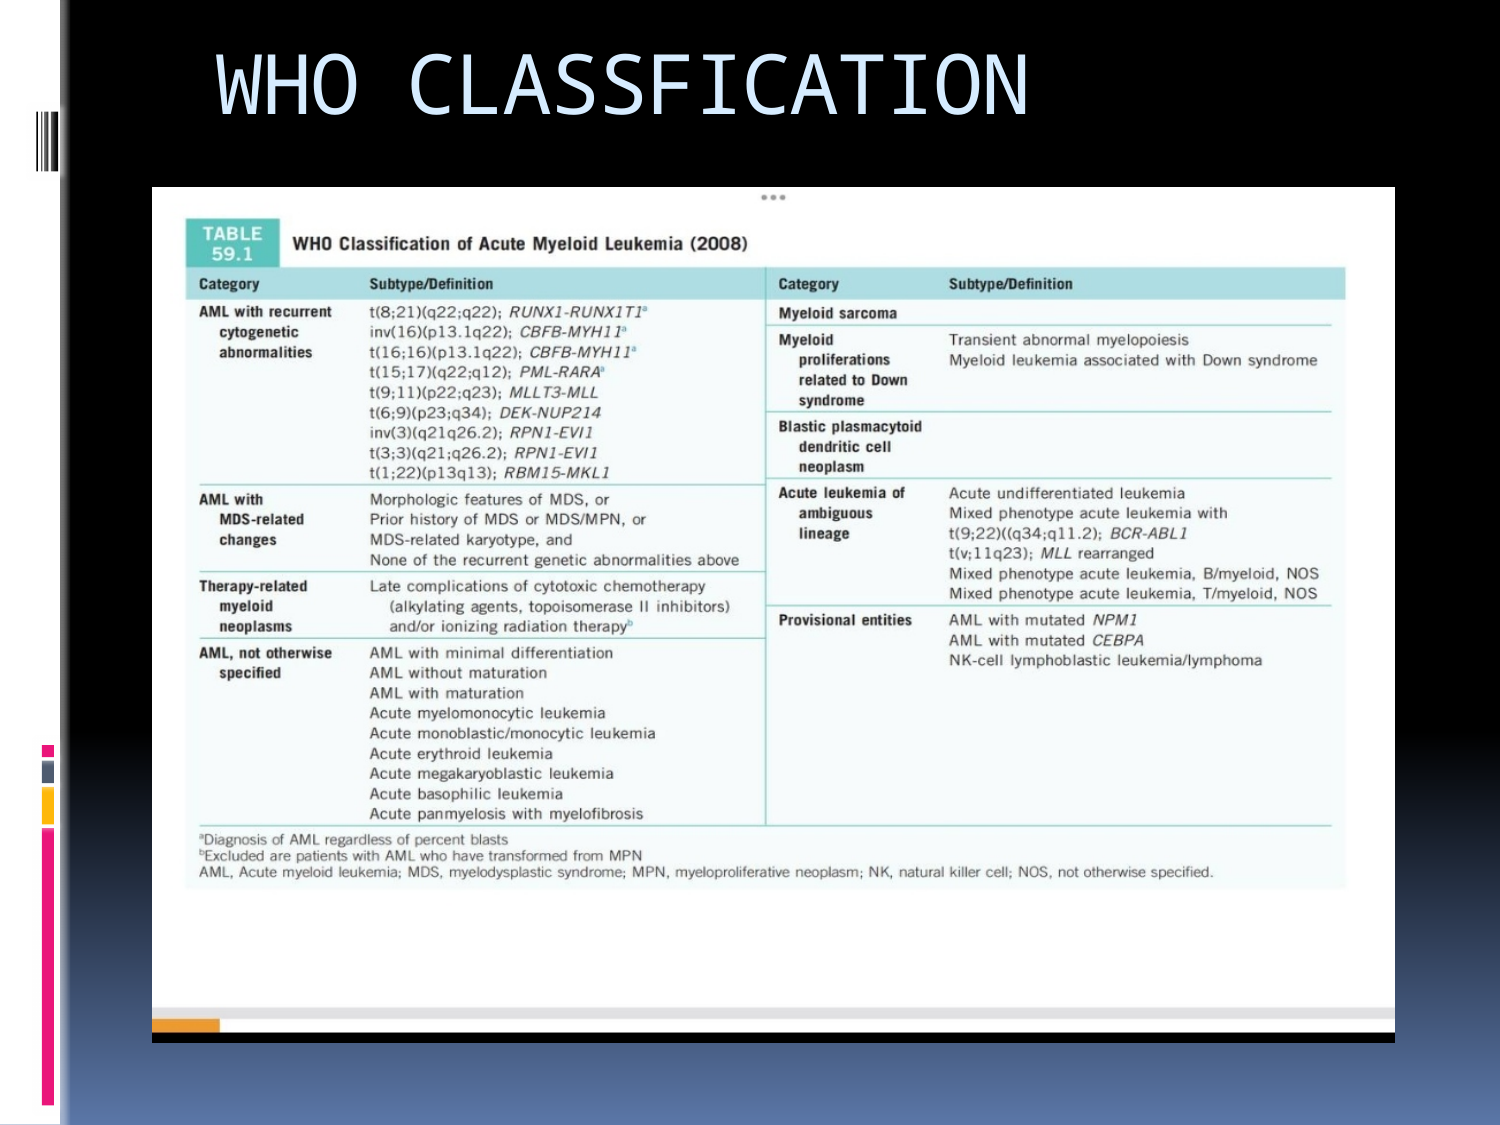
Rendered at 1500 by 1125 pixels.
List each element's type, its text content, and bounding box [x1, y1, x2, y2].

title WHO CLASSFICATION [150, 23, 1425, 234]
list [151, 186, 1396, 1044]
